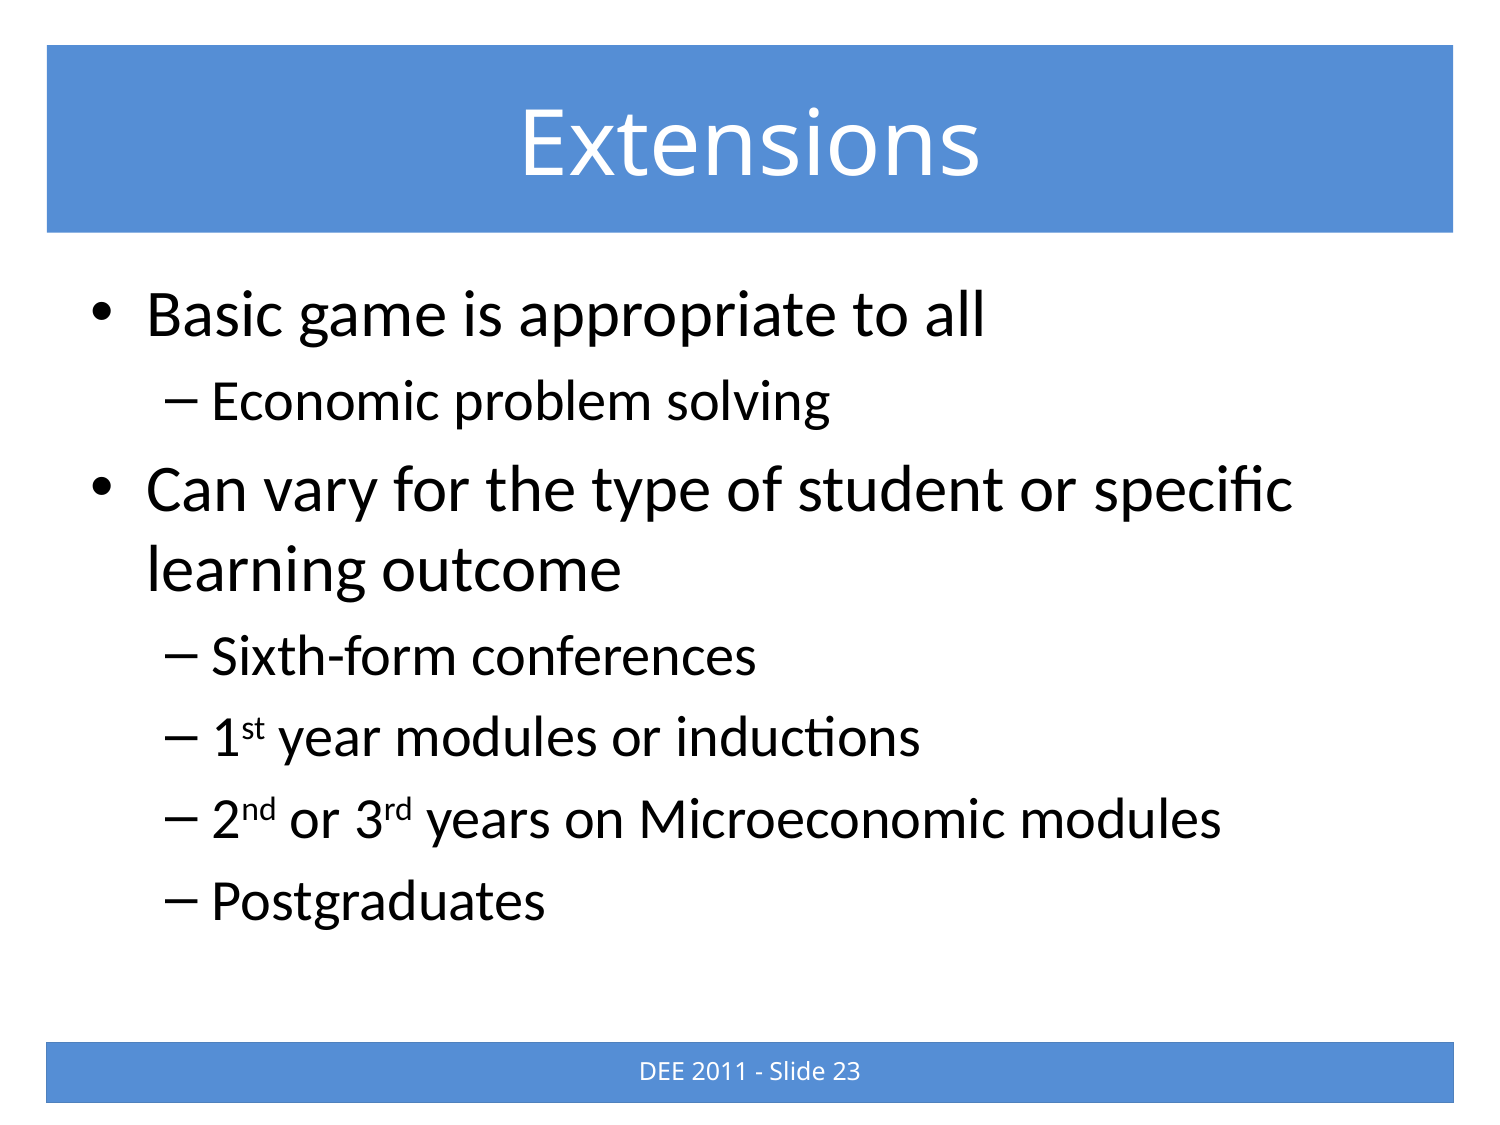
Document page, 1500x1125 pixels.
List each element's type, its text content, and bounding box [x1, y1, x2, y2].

footer DEE 2011 - Slide 23 [46, 1042, 1454, 1103]
list Basic game is appropriate to all Economic problem solving Can vary for the type of student or specific learning outcome Sixth-form conferences 1st year modules or inductions 2nd or 3rd years on Microeconomic modules Postgraduates [75, 262, 1425, 1005]
title Extensions [46, 45, 1454, 233]
